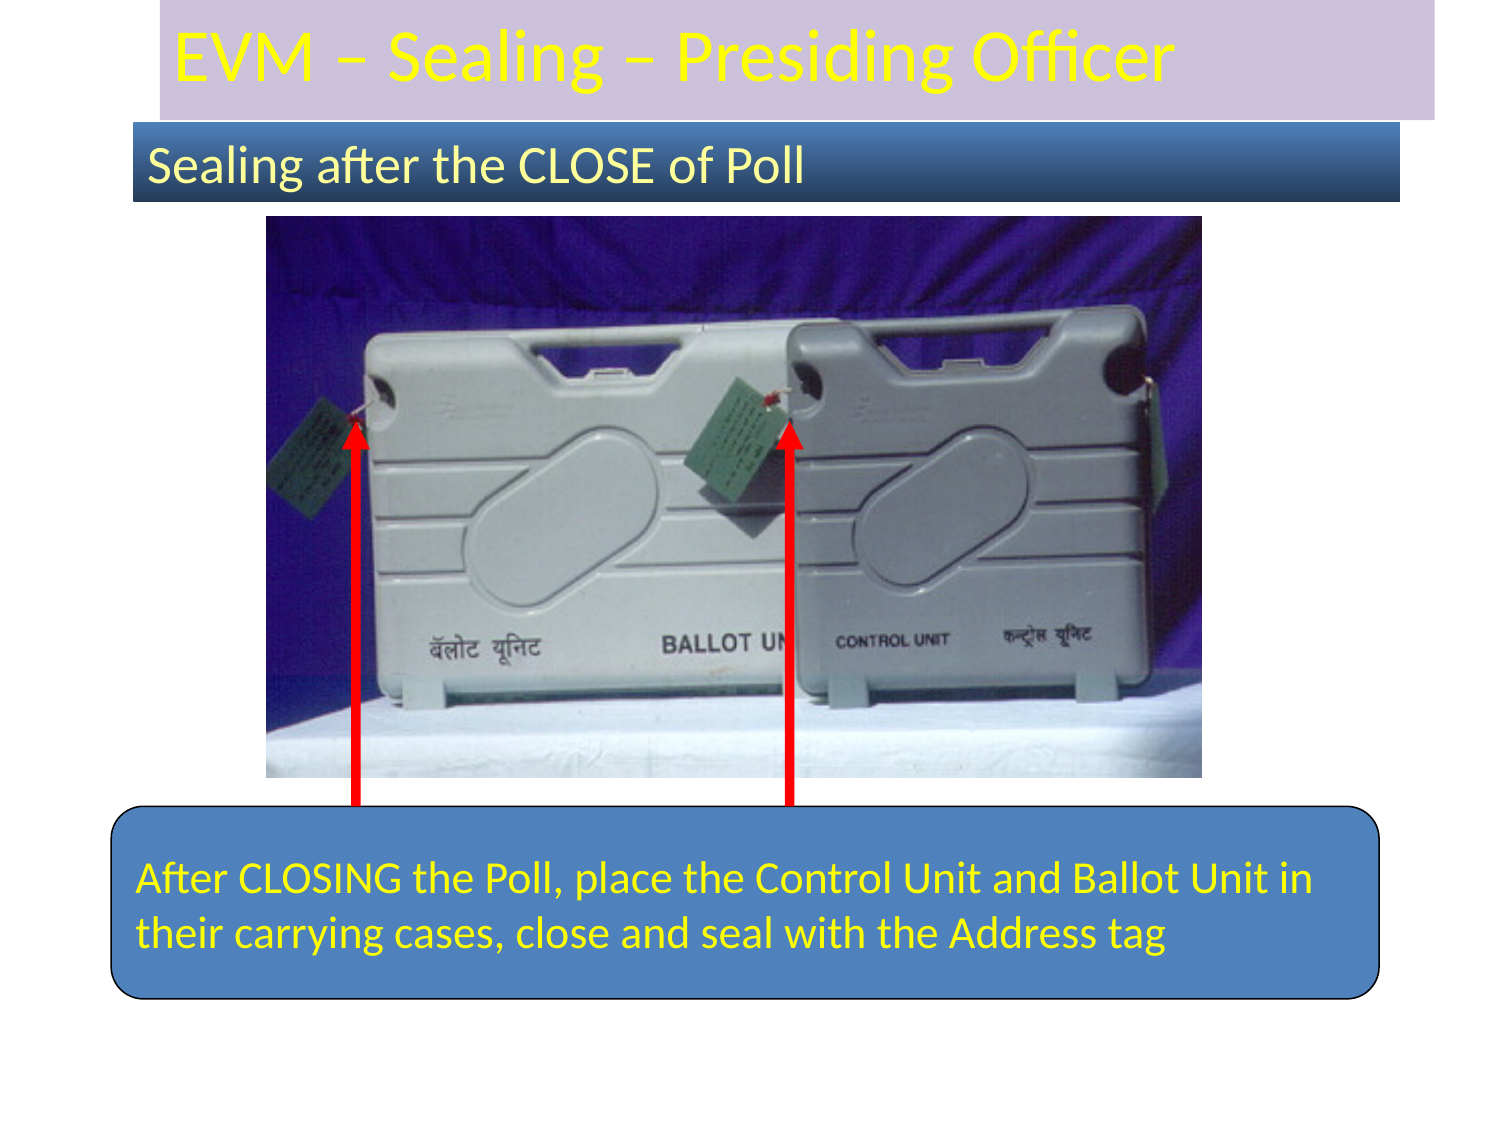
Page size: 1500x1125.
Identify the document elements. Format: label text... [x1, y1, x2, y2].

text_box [110, 420, 1380, 1000]
picture [266, 216, 1202, 420]
text_box Sealing after the CLOSE of Poll [133, 122, 1400, 202]
text_box EVM – Sealing – Presiding Officer [159, 0, 1435, 121]
